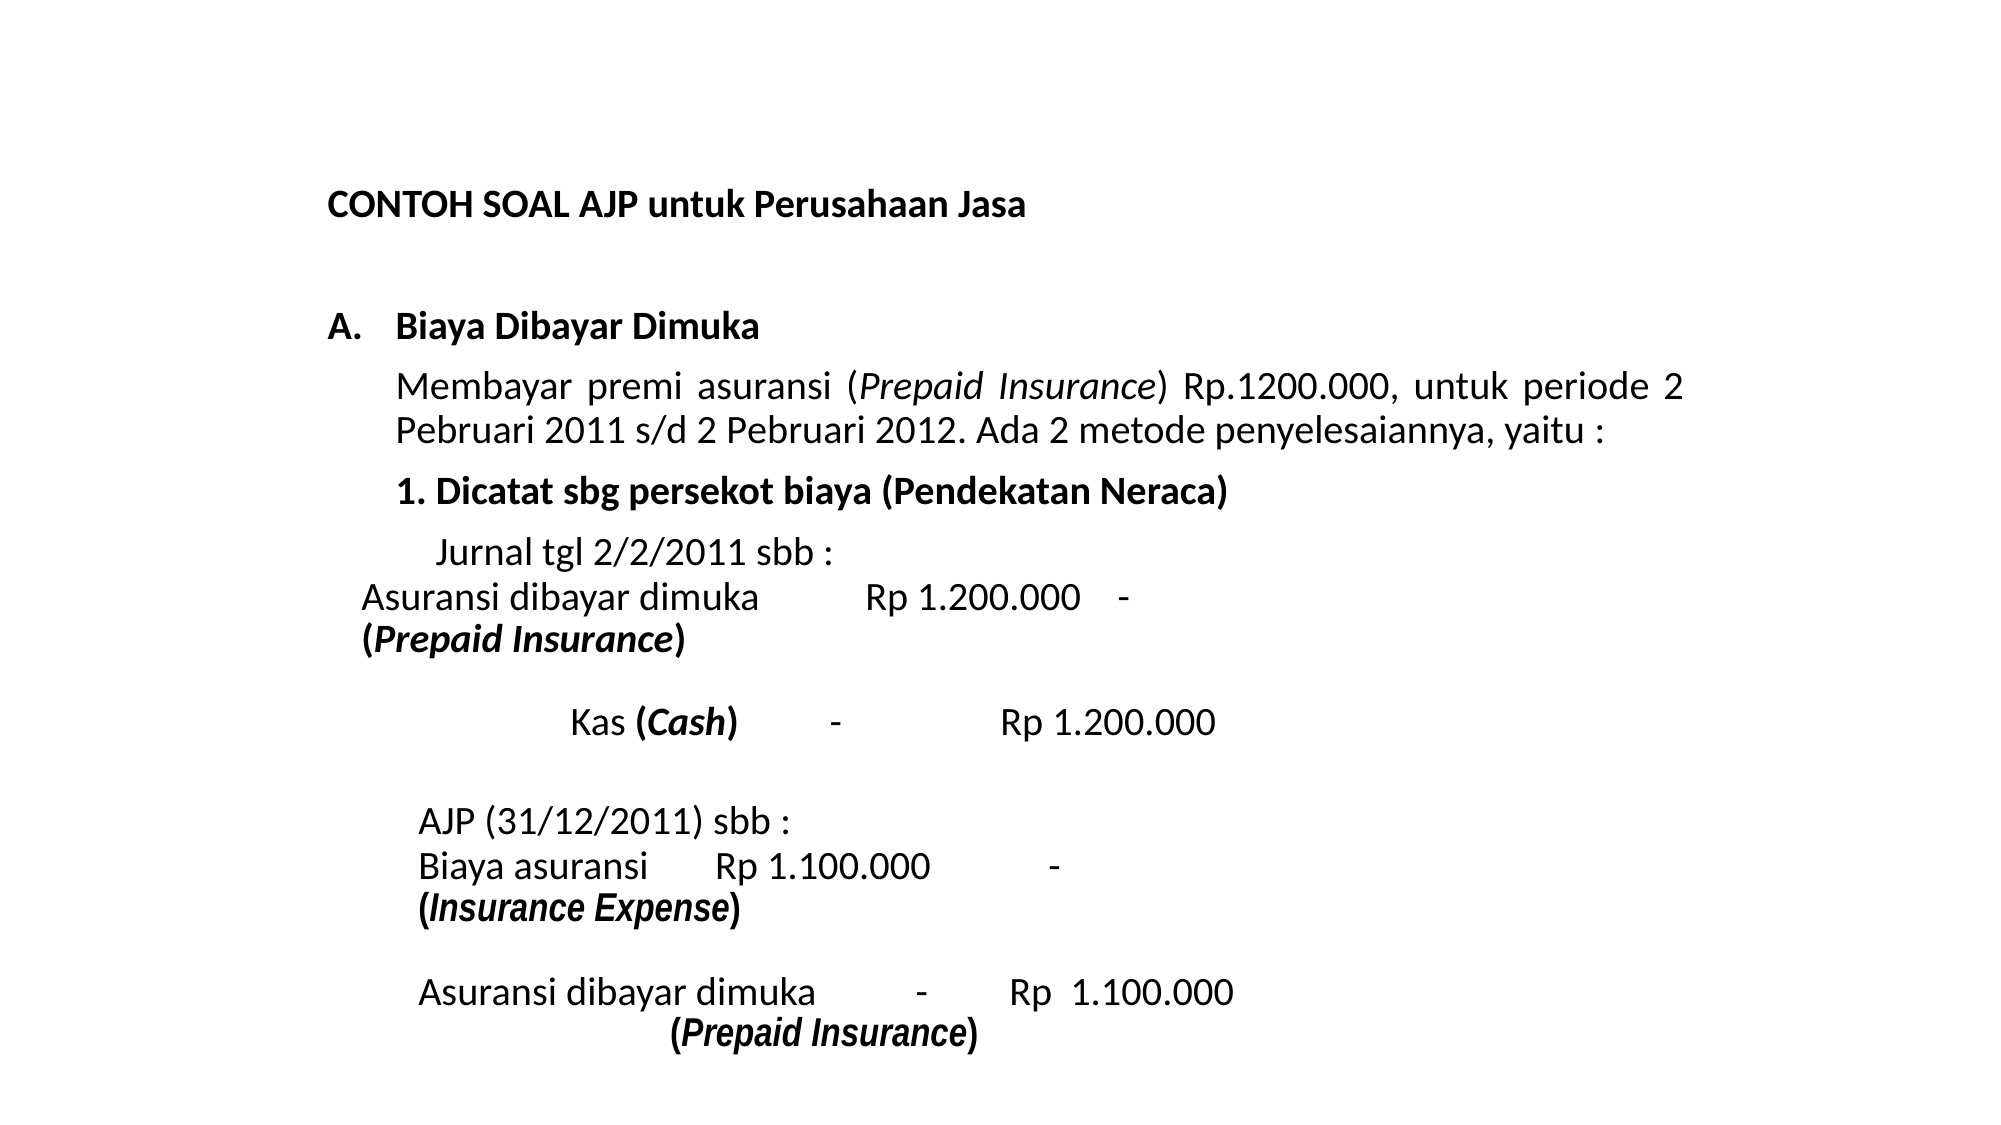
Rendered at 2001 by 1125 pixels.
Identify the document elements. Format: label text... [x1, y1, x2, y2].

list CONTOH SOAL AJP untuk Perusahaan Jasa Biaya Dibayar Dimuka Membayar premi asuransi (Prepaid Insurance) Rp.1200.000, untuk periode 2 Pebruari 2011 s/d 2 Pebruari 2012. Ada 2 metode penyelesaiannya, yaitu : 1. Dicatat sbg persekot biaya (Pendekatan Neraca) Jurnal tgl 2/2/2011 sbb : Asuransi dibayar dimuka Rp 1.200.000 - (Prepaid Insurance) Kas (Cash) - Rp 1.200.000 AJP (31/12/2011) sbb : Biaya asuransi Rp 1.100.000 - (Insurance Expense) Asuransi dibayar dimuka - Rp 1.100.000 (Prepaid Insurance) [312, 174, 1700, 1063]
